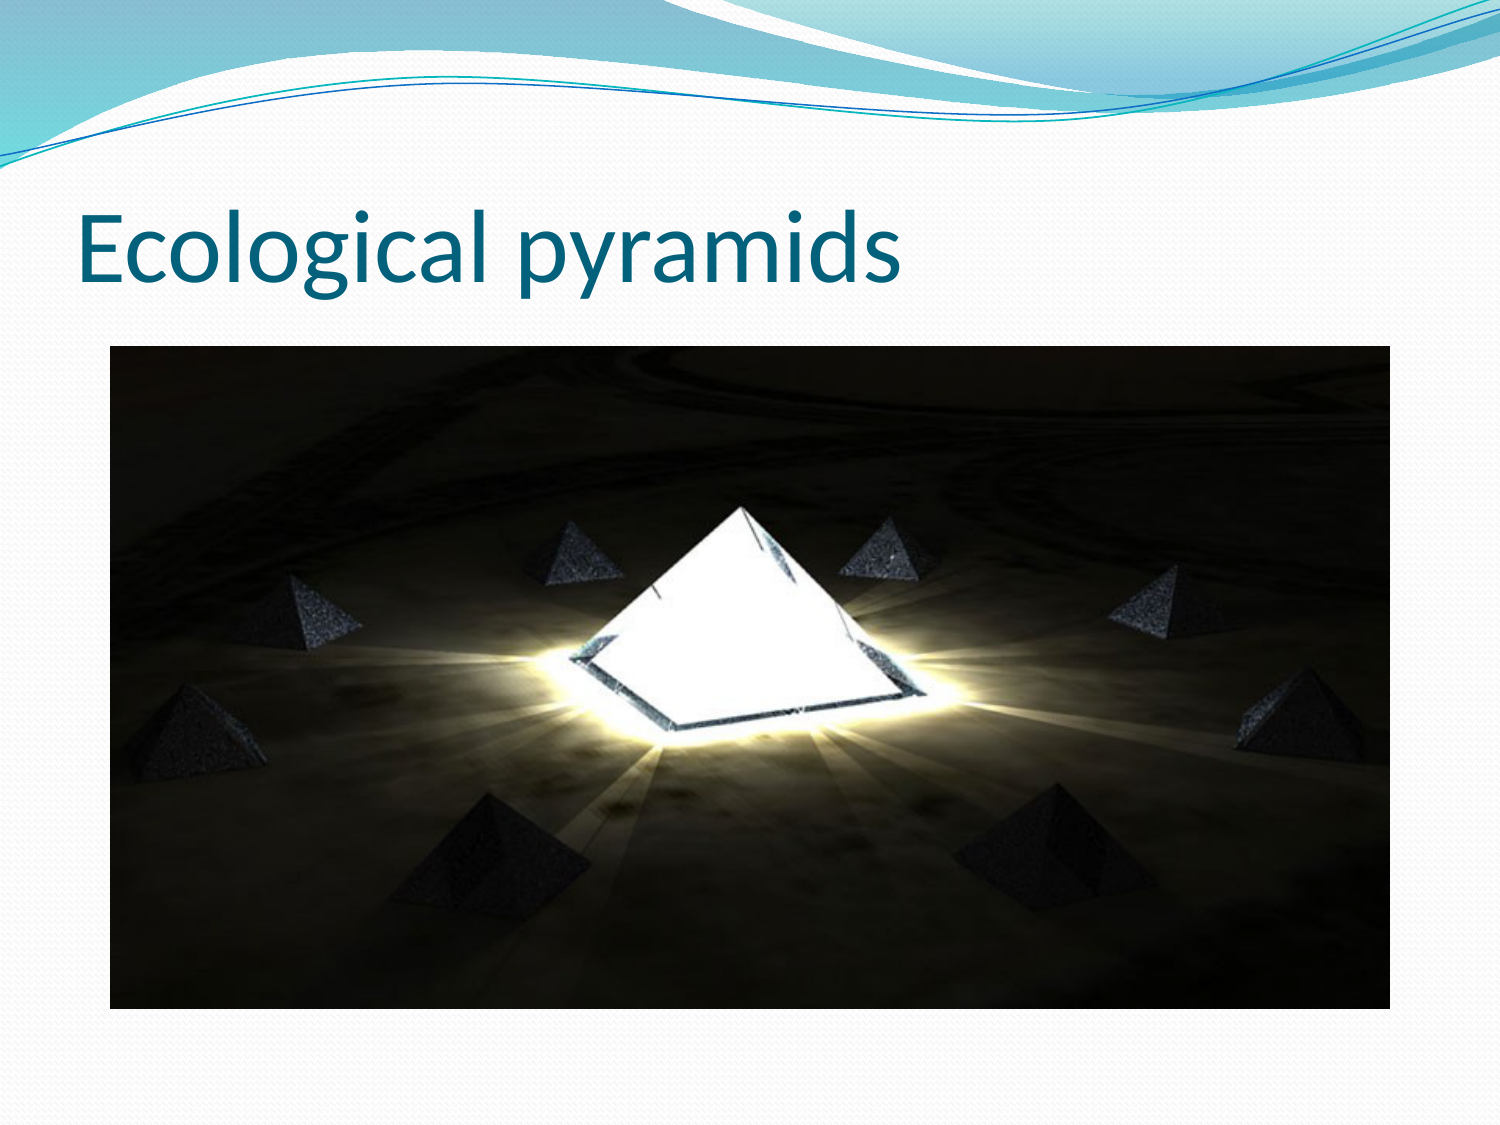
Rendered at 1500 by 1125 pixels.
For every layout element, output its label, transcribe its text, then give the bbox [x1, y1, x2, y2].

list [110, 345, 1390, 1009]
title Ecological pyramids [75, 115, 1425, 303]
